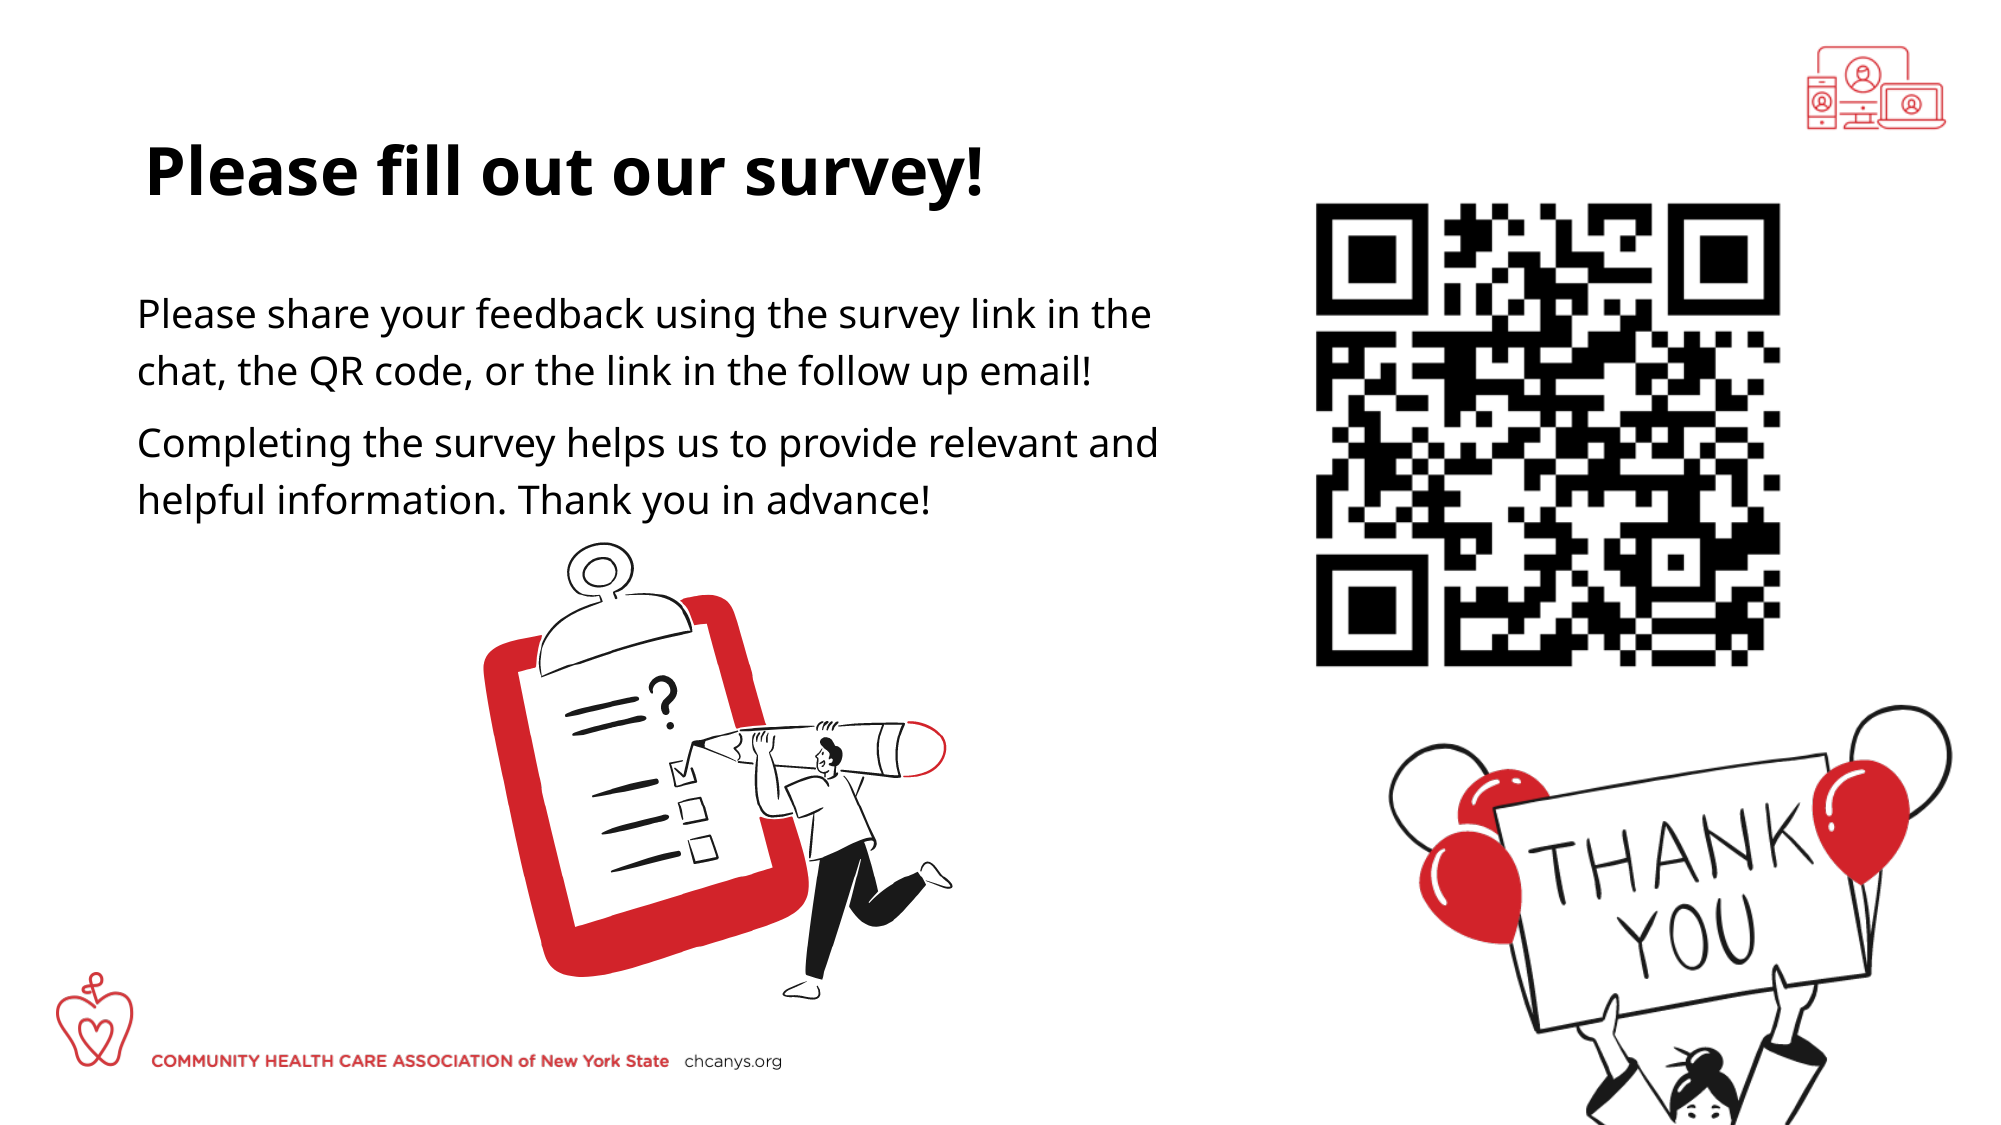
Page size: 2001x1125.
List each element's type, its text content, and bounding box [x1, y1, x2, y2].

list Please share your feedback using the survey link in the chat, the QR code, or the link in the follow up email! Completing the survey helps us to provide relevant and helpful information. Thank you in advance! [128, 271, 1247, 596]
picture [56, 524, 965, 1073]
picture [1770, 16, 1968, 163]
picture [1297, 180, 1968, 1125]
title Please fill out our survey! [136, 59, 1863, 278]
